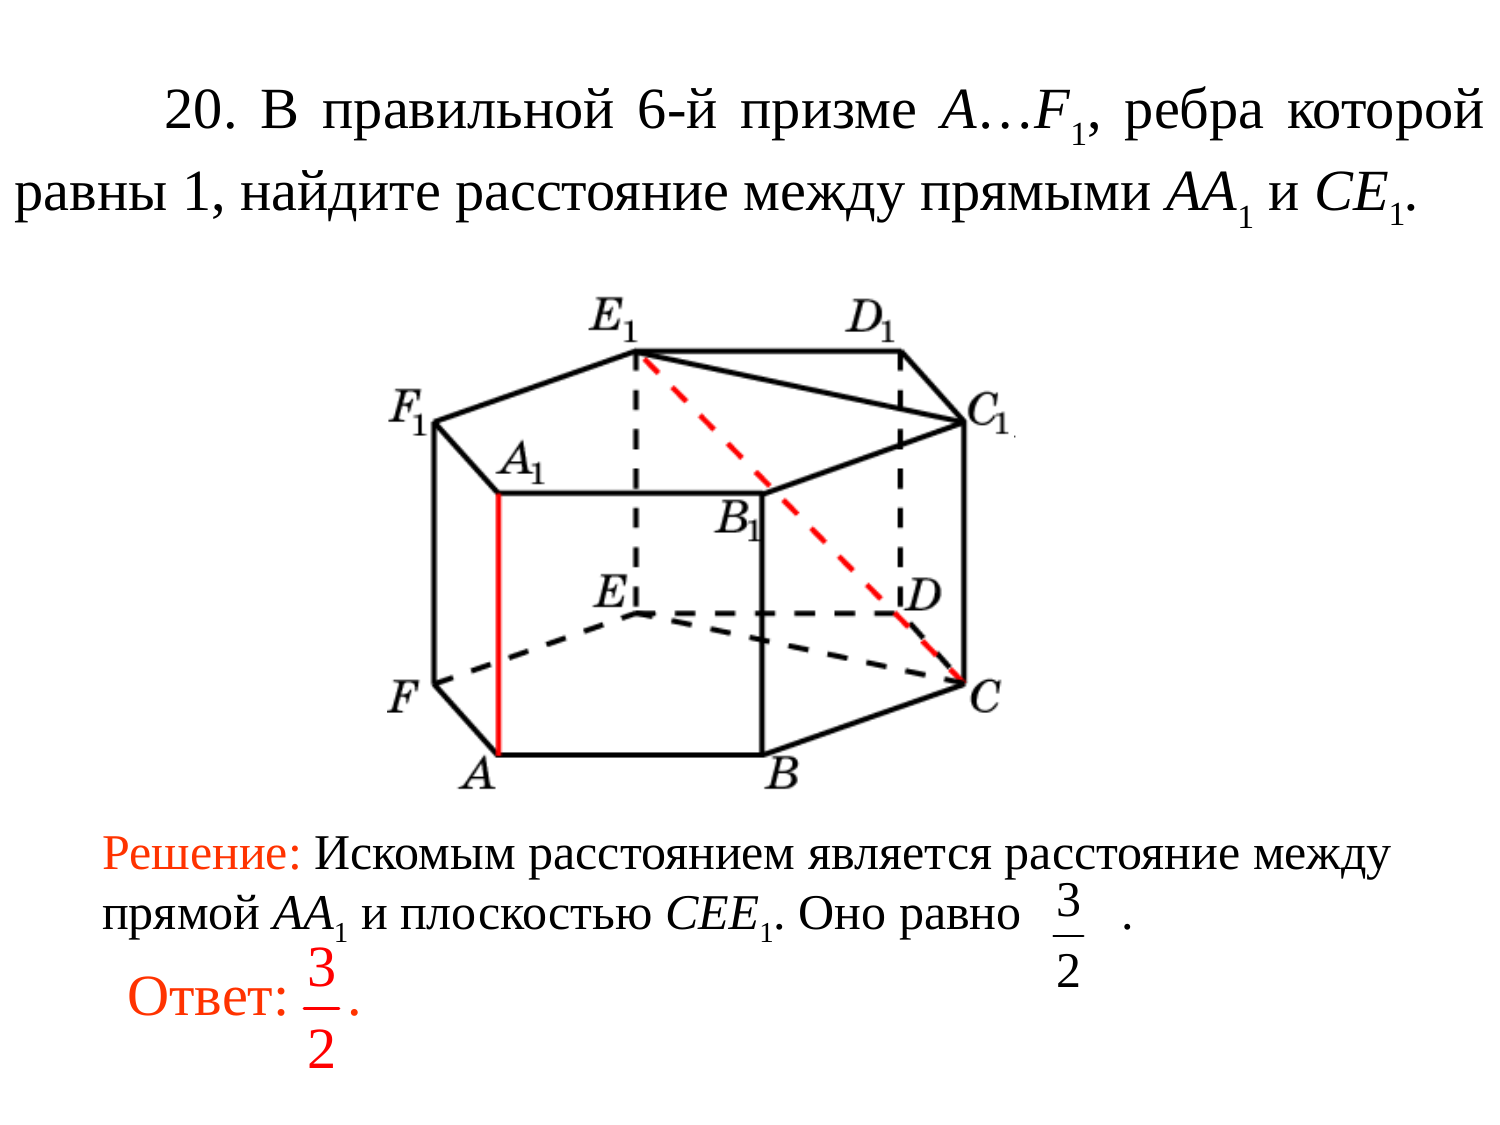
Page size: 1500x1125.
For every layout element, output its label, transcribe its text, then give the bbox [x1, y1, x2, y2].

text_box 20. В правильной 6-й призме A…F1, ребра которой равны 1, найдите расстояние между прямыми AA1 и CE1. [0, 62, 1500, 243]
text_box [87, 287, 1450, 1073]
